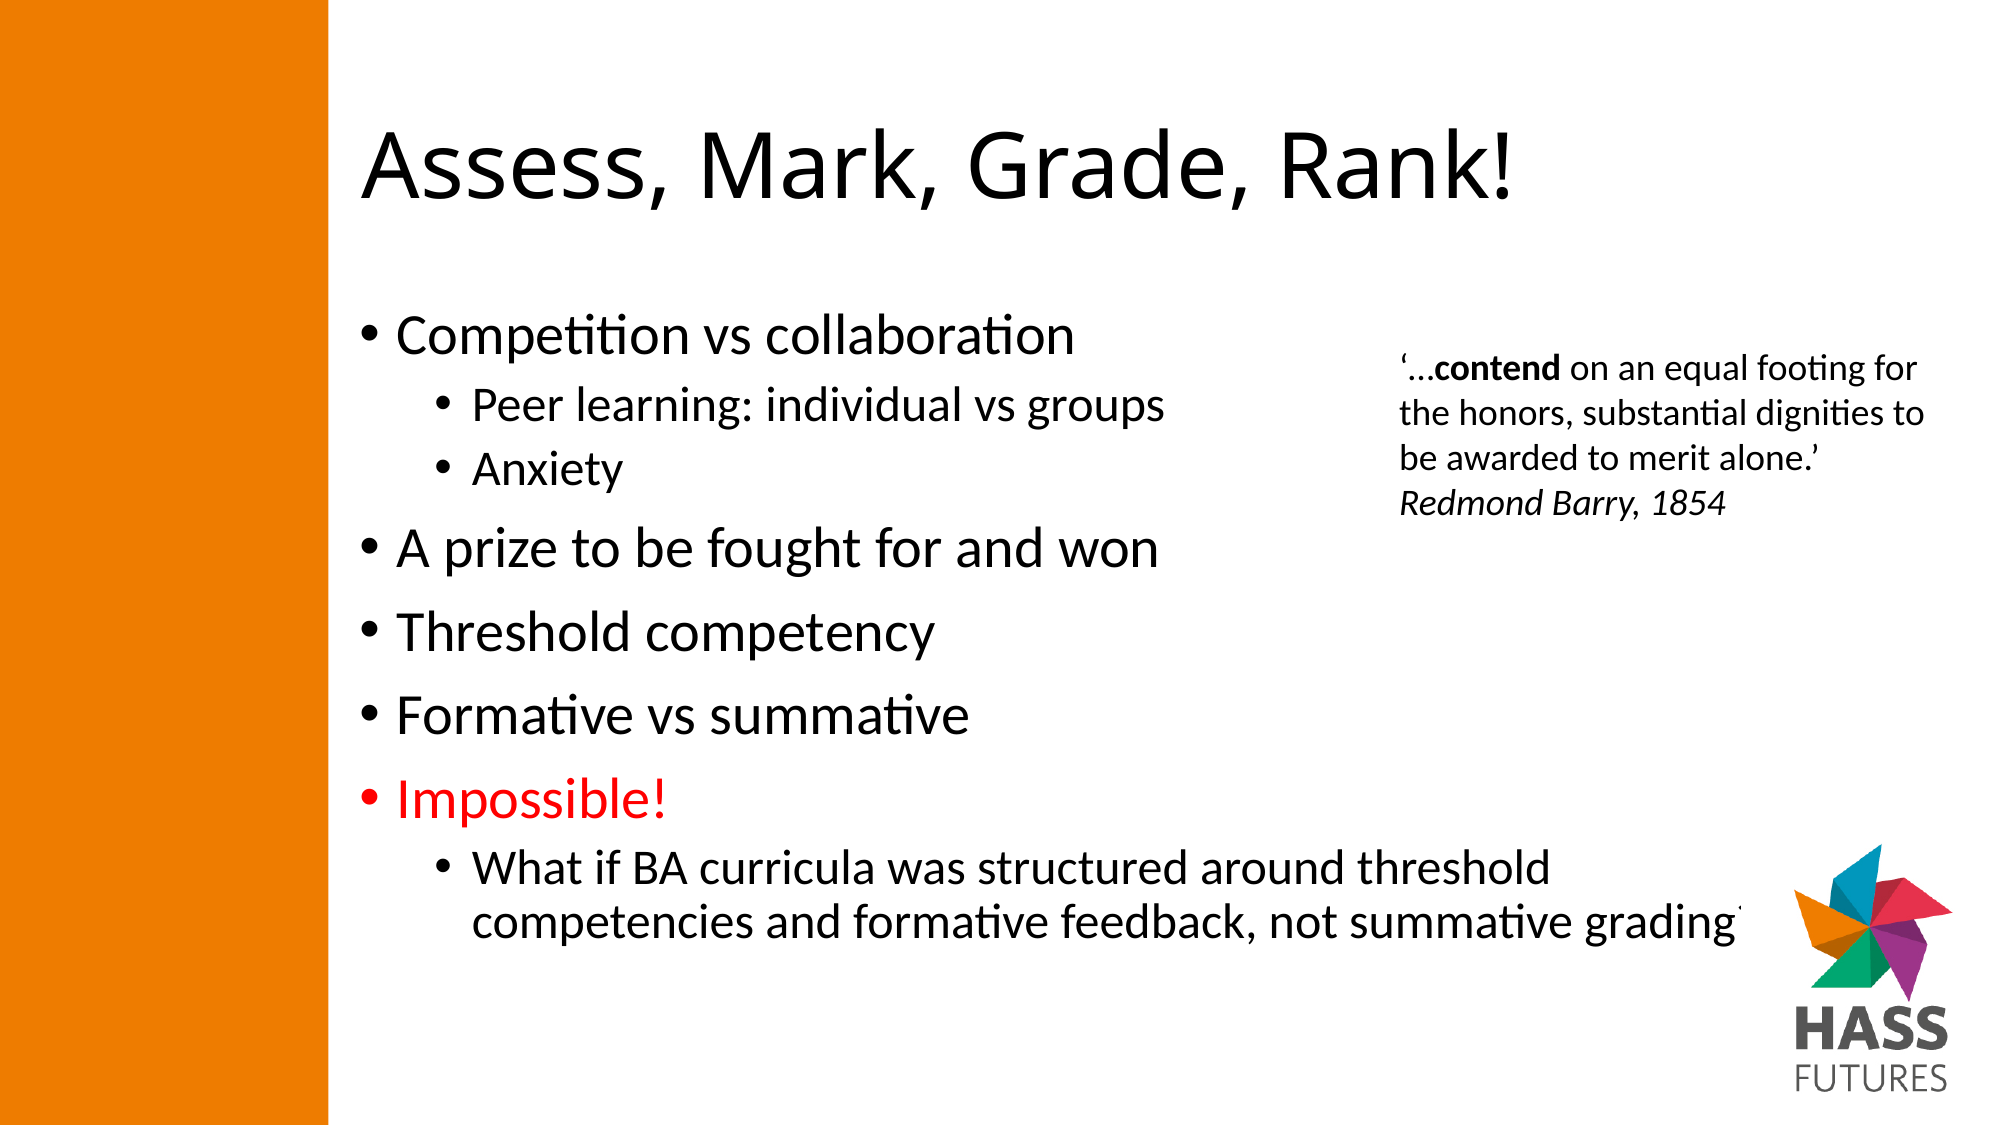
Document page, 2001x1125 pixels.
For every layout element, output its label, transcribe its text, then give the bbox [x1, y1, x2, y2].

text_box ‘…contend on an equal footing for the honors, substantial dignities to be awarded to merit alone.’ Redmond Barry, 1854 [1384, 335, 1952, 531]
picture [1741, 823, 2000, 1125]
text_box [0, 0, 329, 1125]
title Assess, Mark, Grade, Rank! [346, 59, 1863, 278]
list Competition vs collaboration Peer learning: individual vs groups Anxiety A prize to be fought for and won Threshold competency Formative vs summative Impossible! What if BA curricula was structured around threshold competencies and formative feedback, not summative grading? [344, 297, 1779, 1011]
